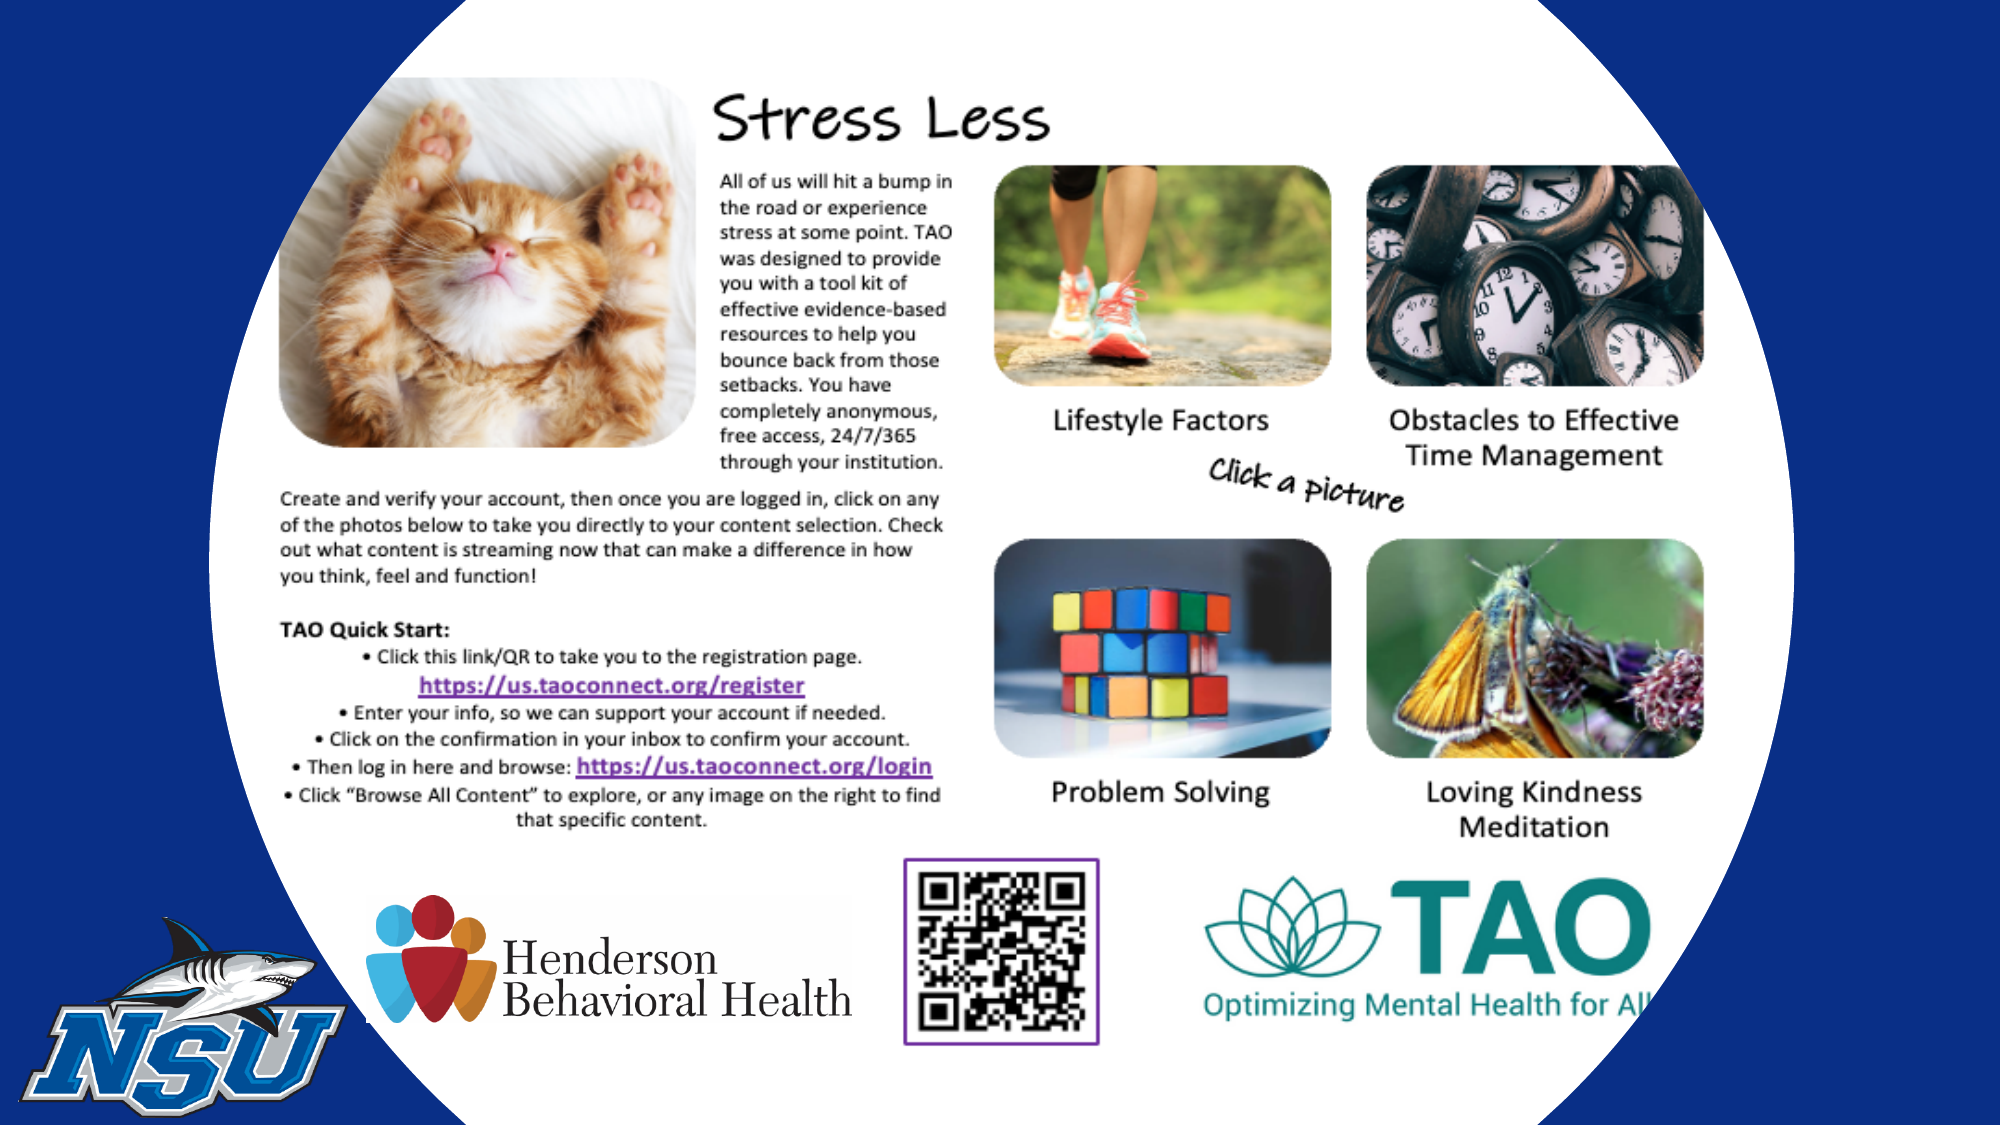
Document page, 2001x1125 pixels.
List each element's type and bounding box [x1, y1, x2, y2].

picture [18, 0, 1795, 1125]
